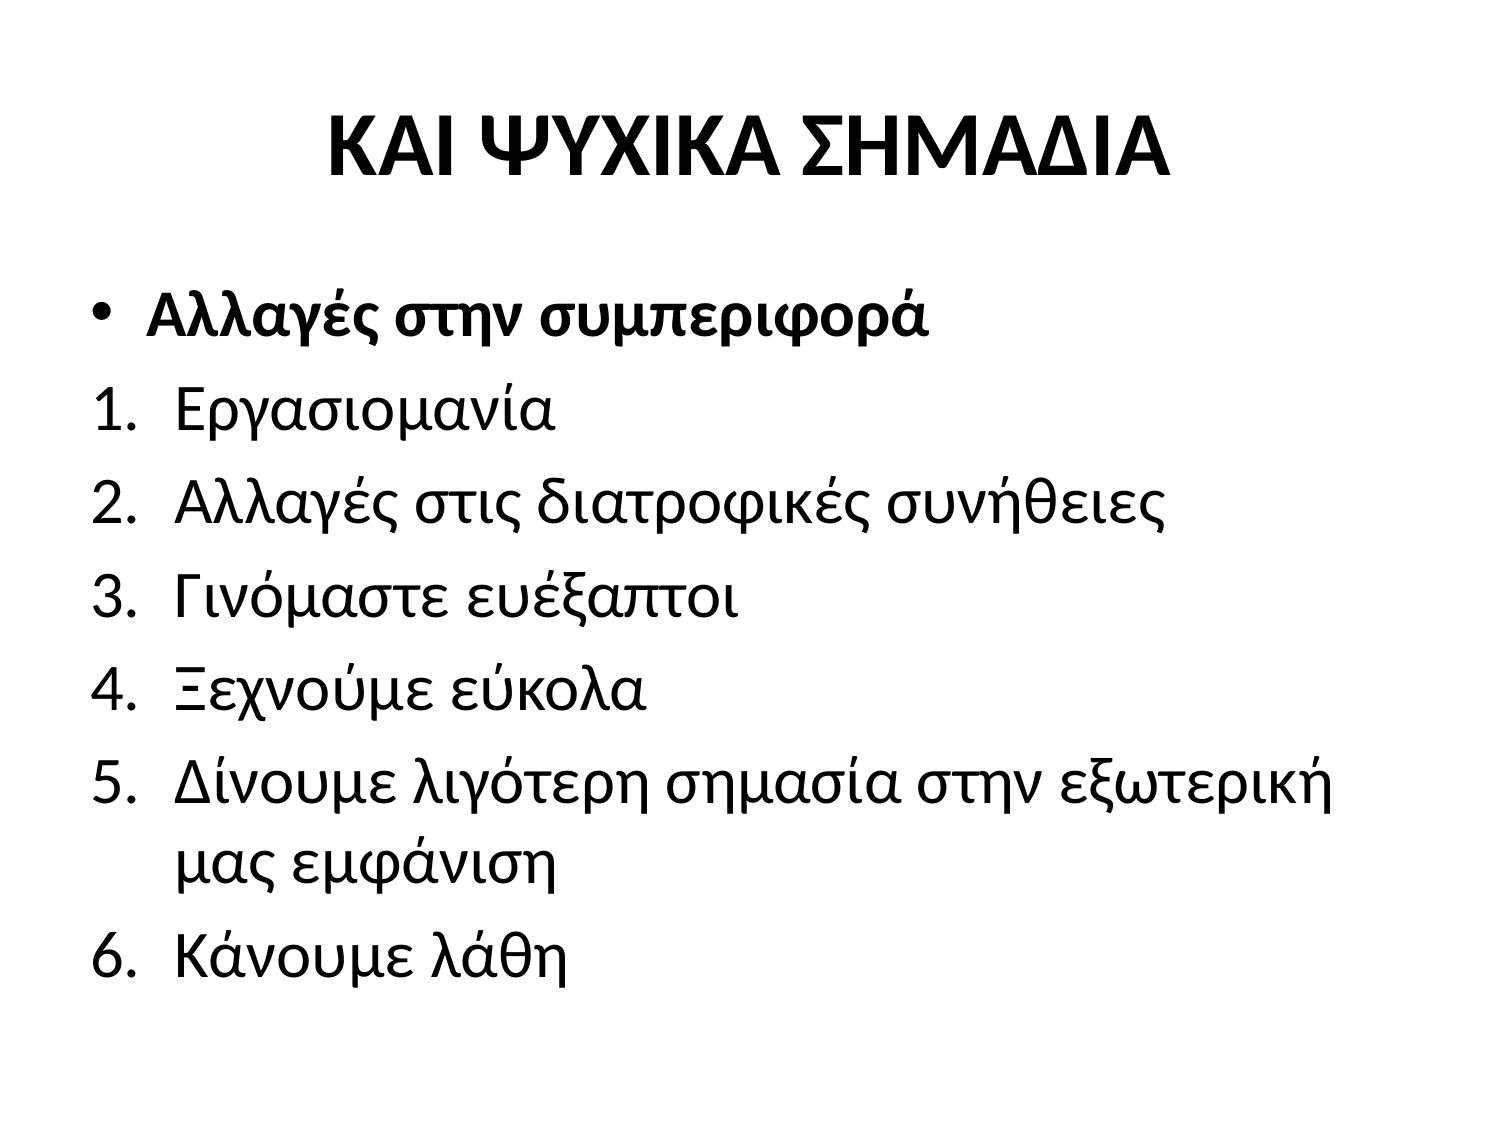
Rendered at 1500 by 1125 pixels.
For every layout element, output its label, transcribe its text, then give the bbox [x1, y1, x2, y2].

list Αλλαγές στην συμπεριφορά Εργασιομανία Αλλαγές στις διατροφικές συνήθειες Γινόμαστε ευέξαπτοι Ξεχνούμε εύκολα Δίνουμε λιγότερη σημασία στην εξωτερική μας εμφάνιση Κάνουμε λάθη [75, 262, 1425, 1005]
title ΚΑΙ ΨΥΧΙΚΑ ΣΗΜΑΔΙΑ [75, 45, 1425, 233]
